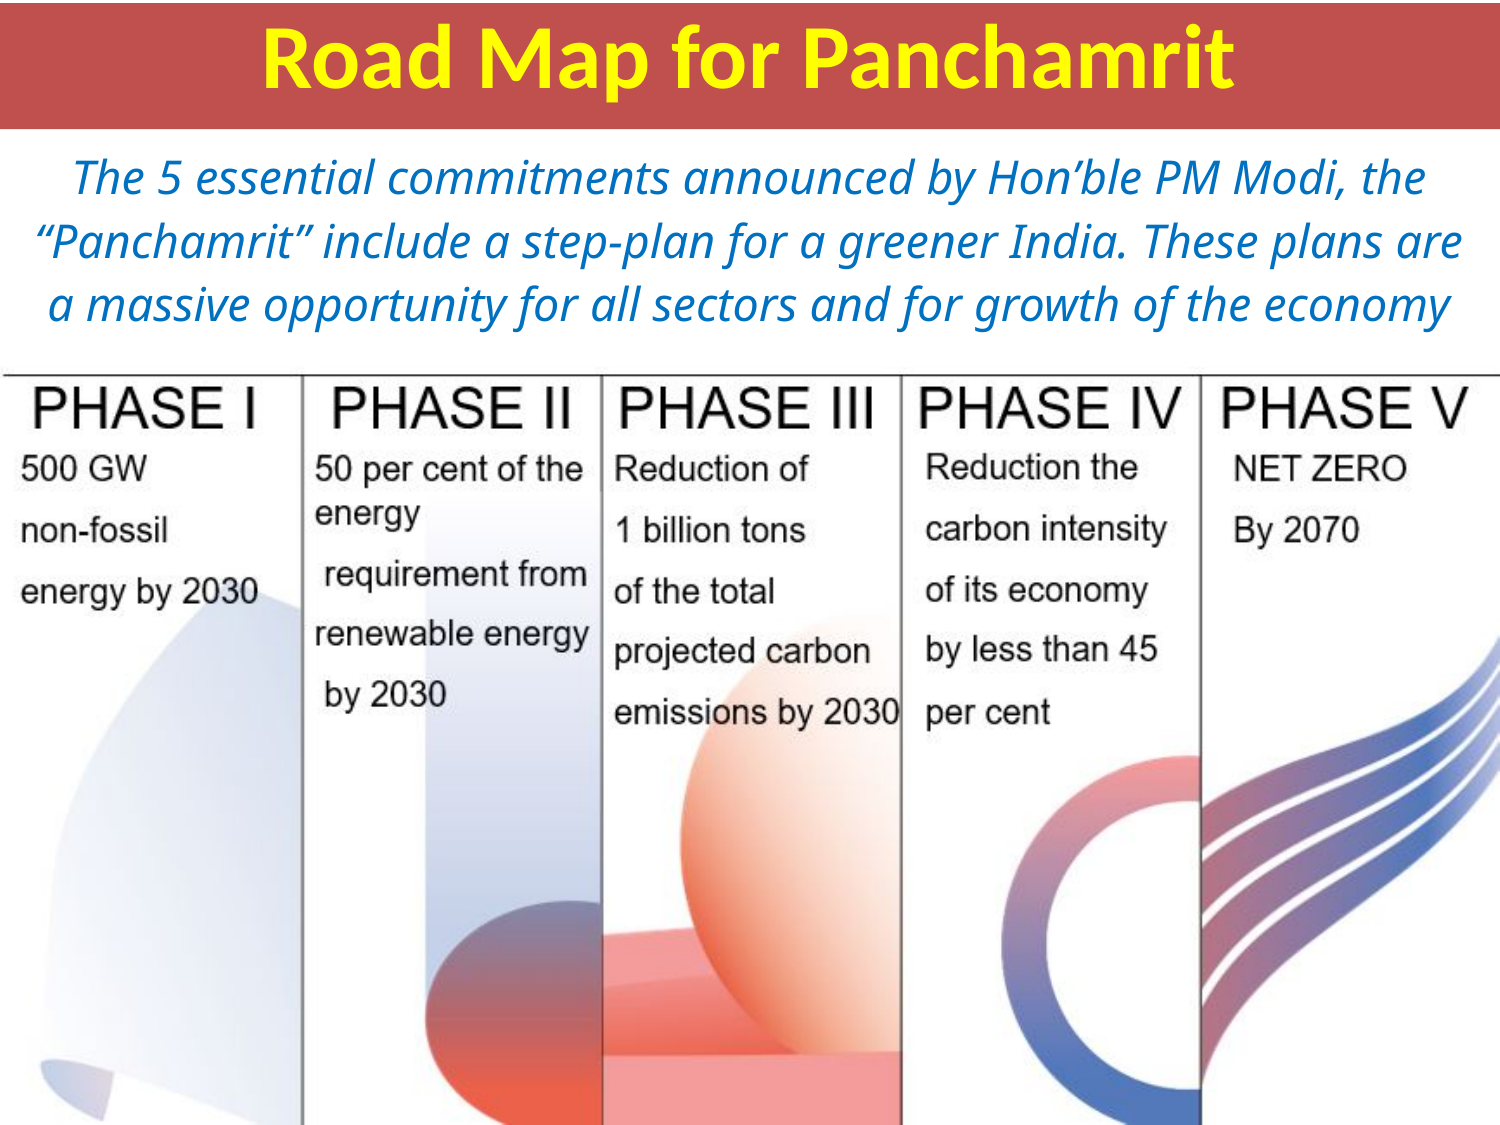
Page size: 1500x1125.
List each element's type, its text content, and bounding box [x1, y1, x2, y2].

title Road Map for Panchamrit [0, 3, 1500, 130]
picture [0, 366, 1500, 1125]
list The 5 essential commitments announced by Hon’ble PM Modi, the “Panchamrit” include a step-plan for a greener India. These plans are a massive opportunity for all sectors and for growth of the economy [0, 136, 1500, 365]
